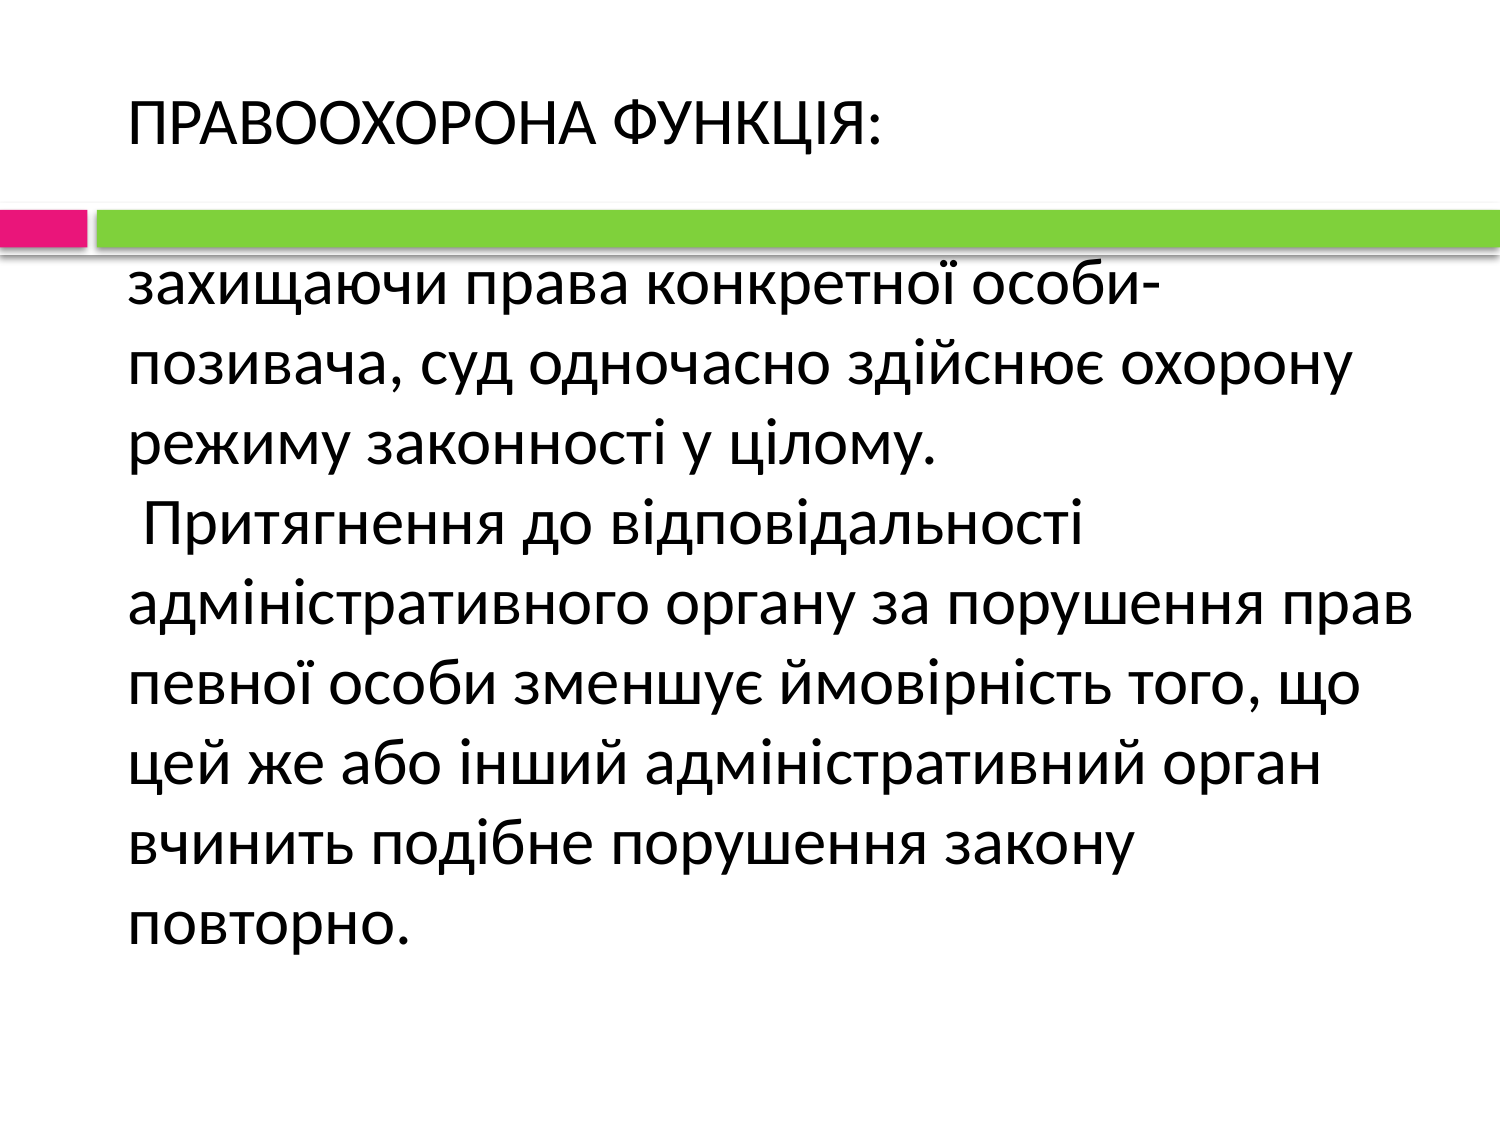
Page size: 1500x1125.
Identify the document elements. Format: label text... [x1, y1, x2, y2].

title ПРАВООХОРОНА ФУНКЦІЯ: захищаючи права конкретної особи- позивача, суд одночасно здійснює охорону режиму законності у цілому. Притягнення до відповідальності адміністративного органу за порушення прав певної особи зменшує ймовірність того, що цей же або інший адміністративний орган вчинить подібне порушення закону повторно. [112, 70, 1451, 966]
